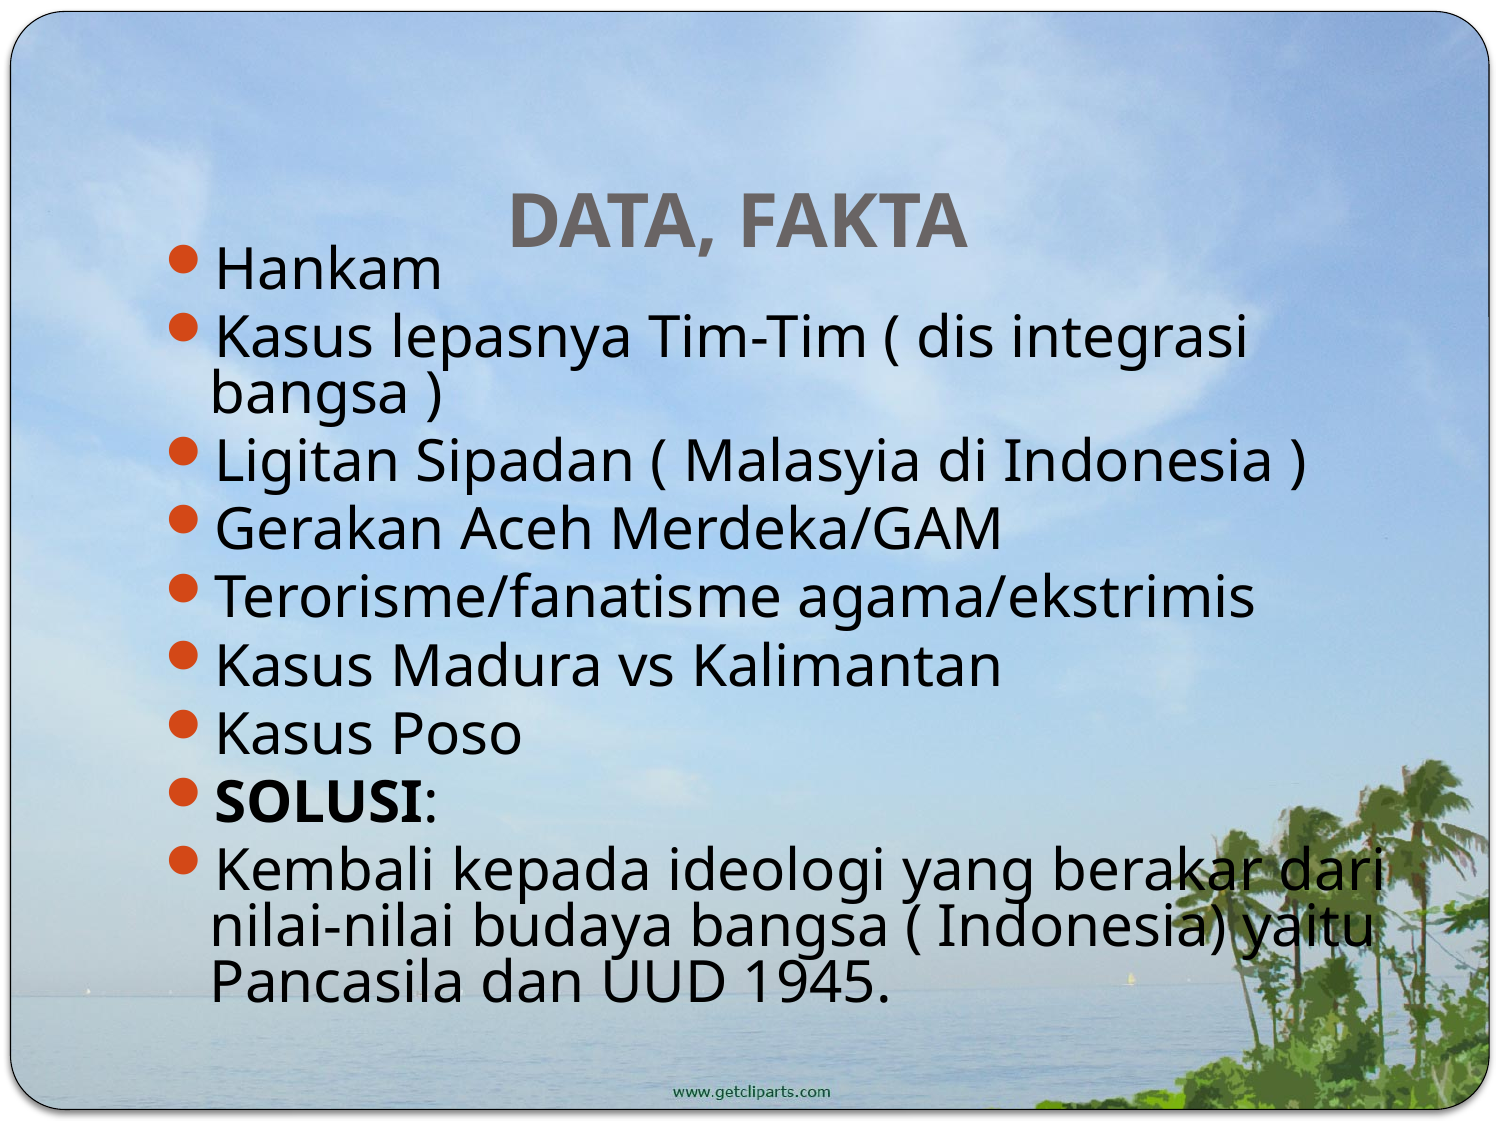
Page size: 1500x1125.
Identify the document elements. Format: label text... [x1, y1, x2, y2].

picture [12, 12, 1488, 1108]
list Hankam Kasus lepasnya Tim-Tim ( dis integrasi bangsa ) Ligitan Sipadan ( Malasyia di Indonesia ) Gerakan Aceh Merdeka/GAM Terorisme/fanatisme agama/ekstrimis Kasus Madura vs Kalimantan Kasus Poso SOLUSI: Kembali kepada ideologi yang berakar dari nilai-nilai budaya bangsa ( Indonesia) yaitu Pancasila dan UUD 1945. [150, 237, 1425, 988]
title DATA, FAKTA [62, 50, 1413, 278]
